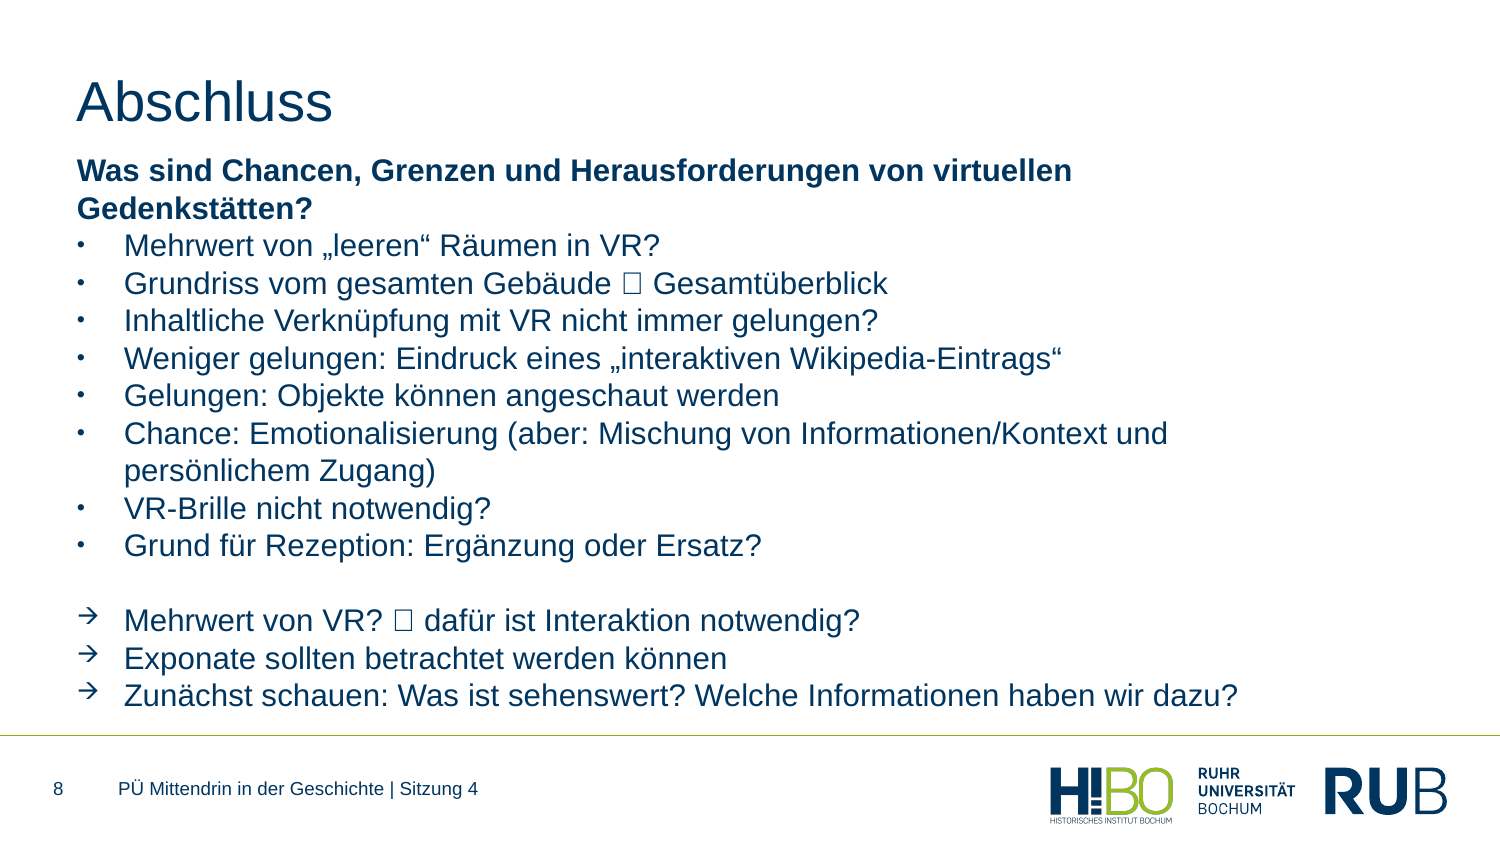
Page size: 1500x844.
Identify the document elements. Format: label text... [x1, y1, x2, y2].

picture [1045, 761, 1176, 830]
title Abschluss [76, 64, 1317, 142]
list Was sind Chancen, Grenzen und Herausforderungen von virtuellen Gedenkstätten? Mehrwert von „leeren“ Räumen in VR? Grundriss vom gesamten Gebäude  Gesamtüberblick Inhaltliche Verknüpfung mit VR nicht immer gelungen? Weniger gelungen: Eindruck eines „interaktiven Wikipedia-Eintrags“ Gelungen: Objekte können angeschaut werden Chance: Emotionalisierung (aber: Mischung von Informationen/Kontext und persönlichem Zugang) VR-Brille nicht notwendig? Grund für Rezeption: Ergänzung oder Ersatz? Mehrwert von VR?  dafür ist Interaktion notwendig? Exponate sollten betrachtet werden können Zunächst schauen: Was ist sehenswert? Welche Informationen haben wir dazu? [76, 150, 1317, 703]
slide_number 8 [53, 779, 95, 798]
footer PÜ Mittendrin in der Geschichte | Sitzung 4 [118, 779, 1022, 798]
